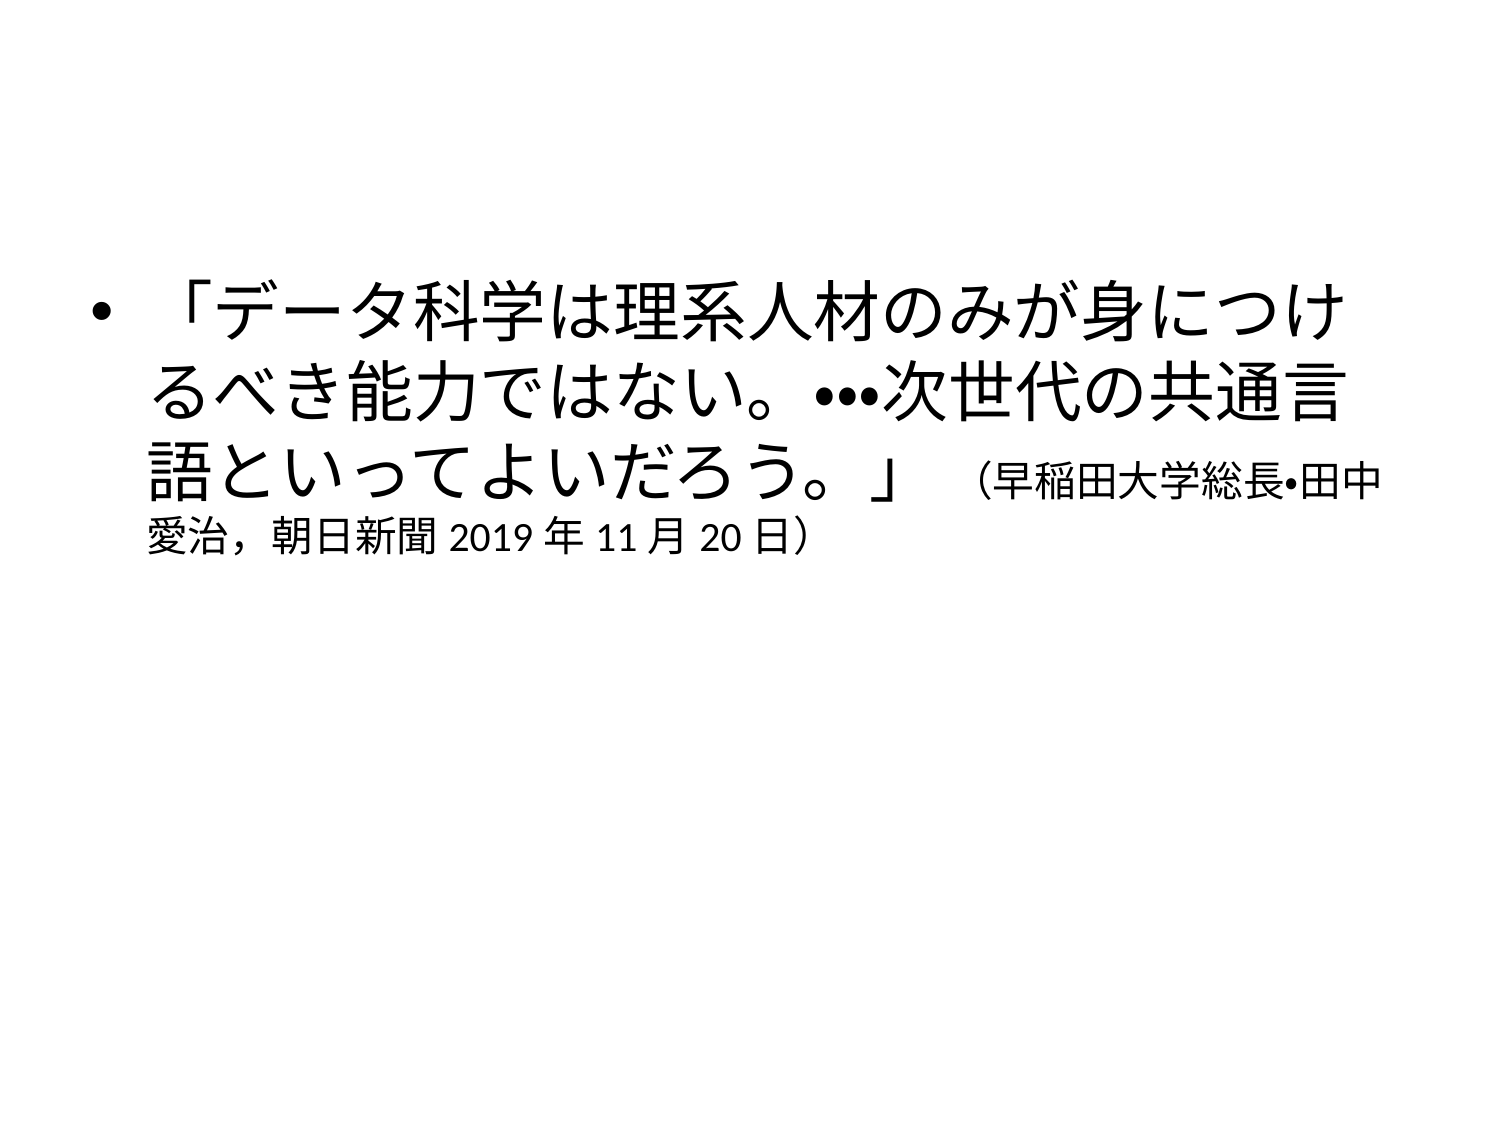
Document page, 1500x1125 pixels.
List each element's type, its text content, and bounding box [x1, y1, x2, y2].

list 「データ科学は理系人材のみが身につけるべき能力ではない。・・・次世代の共通言語といってよいだろう。」 （早稲田大学総長・田中愛治，朝日新聞2019年11月20日） [75, 262, 1425, 1005]
